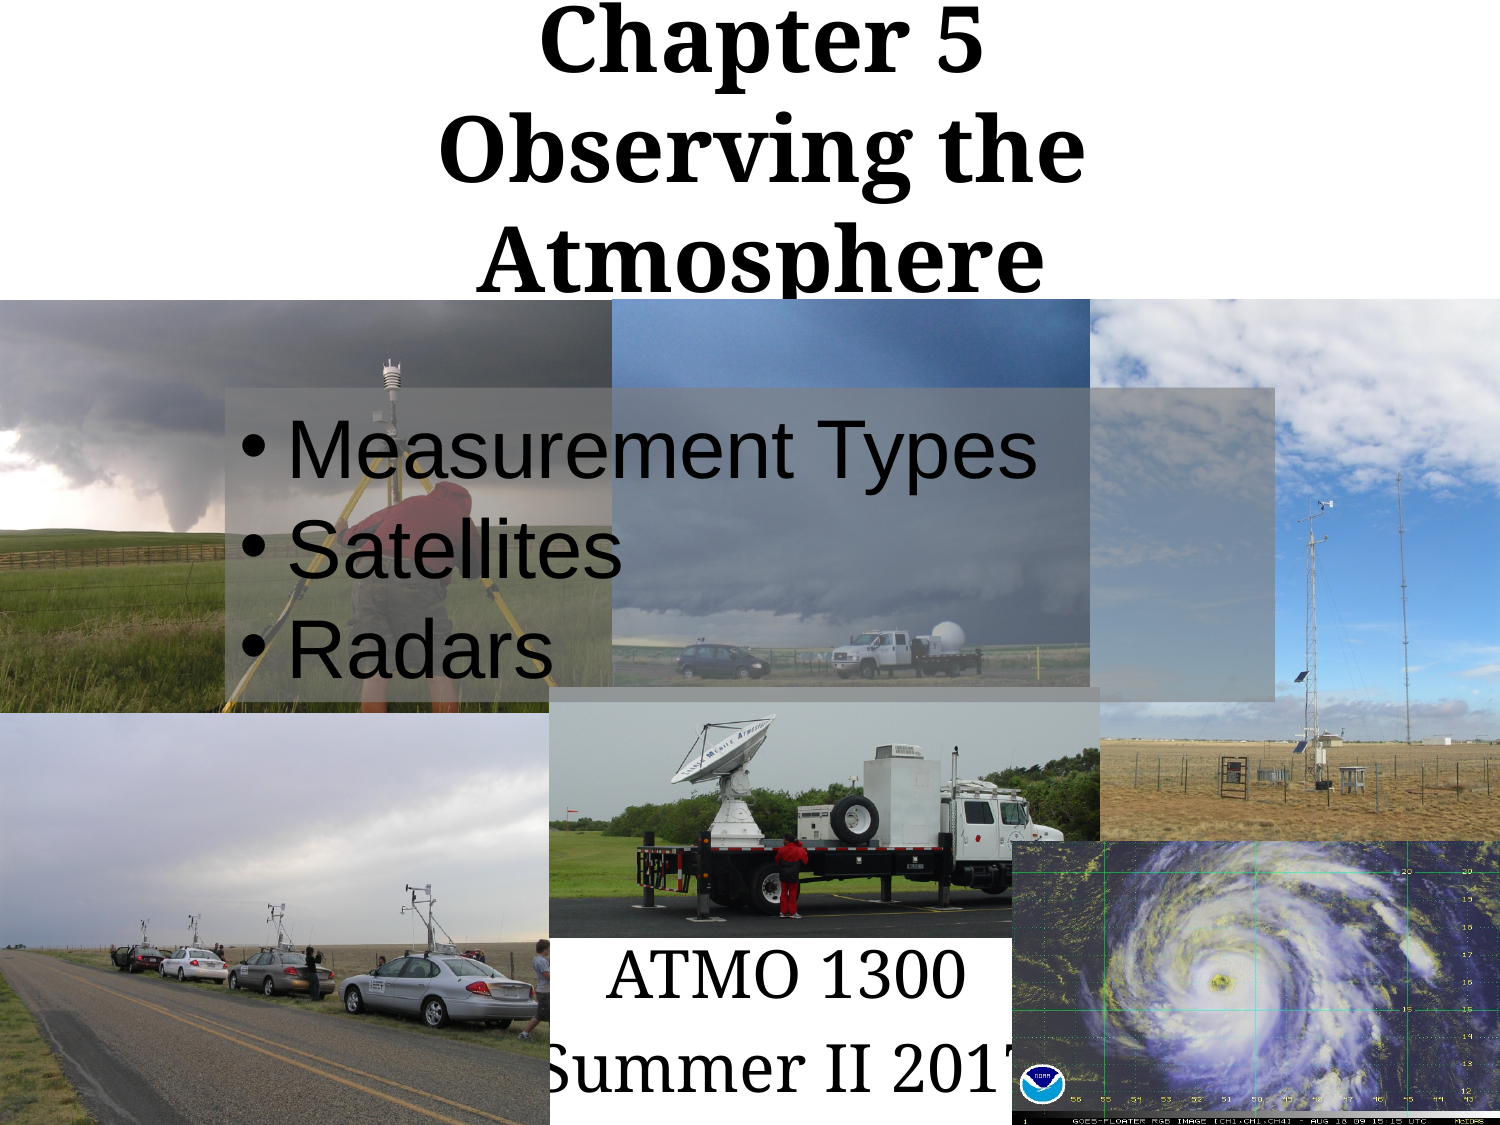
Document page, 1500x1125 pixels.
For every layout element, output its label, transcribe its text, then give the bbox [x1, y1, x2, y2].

title Chapter 5 Observing the Atmosphere [124, 24, 1401, 267]
text_box ATMO 1300 Summer II 2017 [554, 946, 1007, 1125]
picture [0, 299, 1500, 1125]
